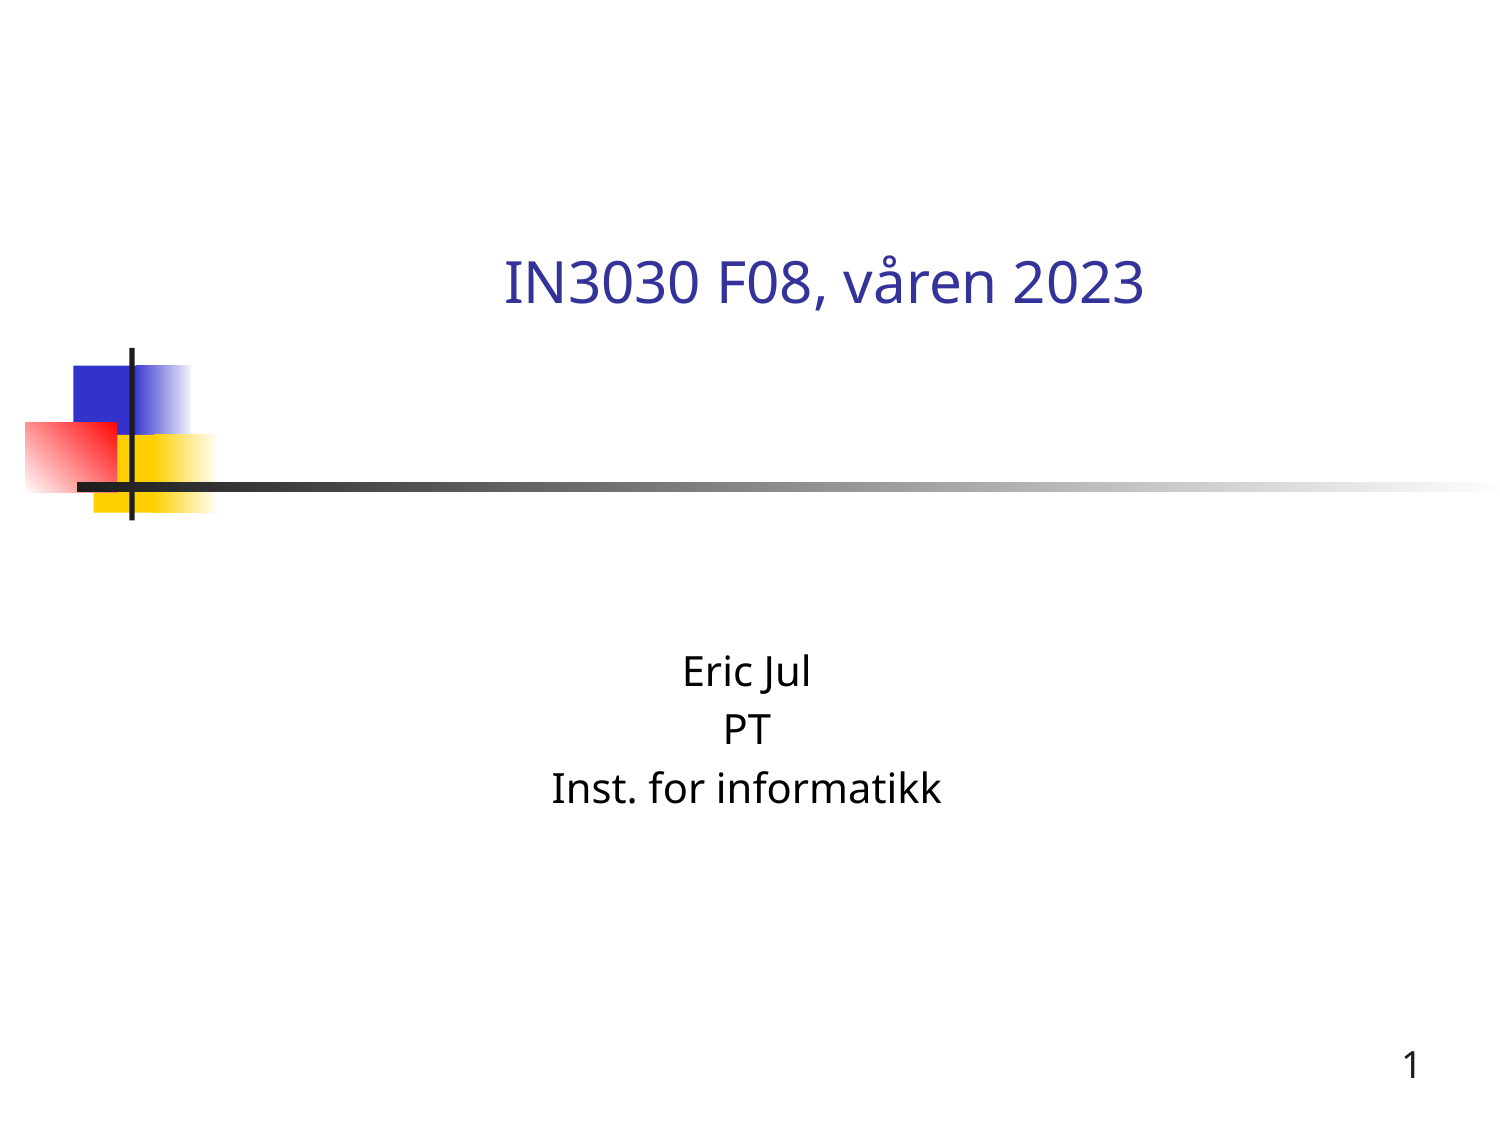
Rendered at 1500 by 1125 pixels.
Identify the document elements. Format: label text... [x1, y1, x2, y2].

slide_number 1 [1124, 1024, 1438, 1101]
title IN3030 F08, våren 2023 [187, 222, 1463, 463]
subtitle Eric Jul PT Inst. for informatikk [167, 637, 1327, 925]
